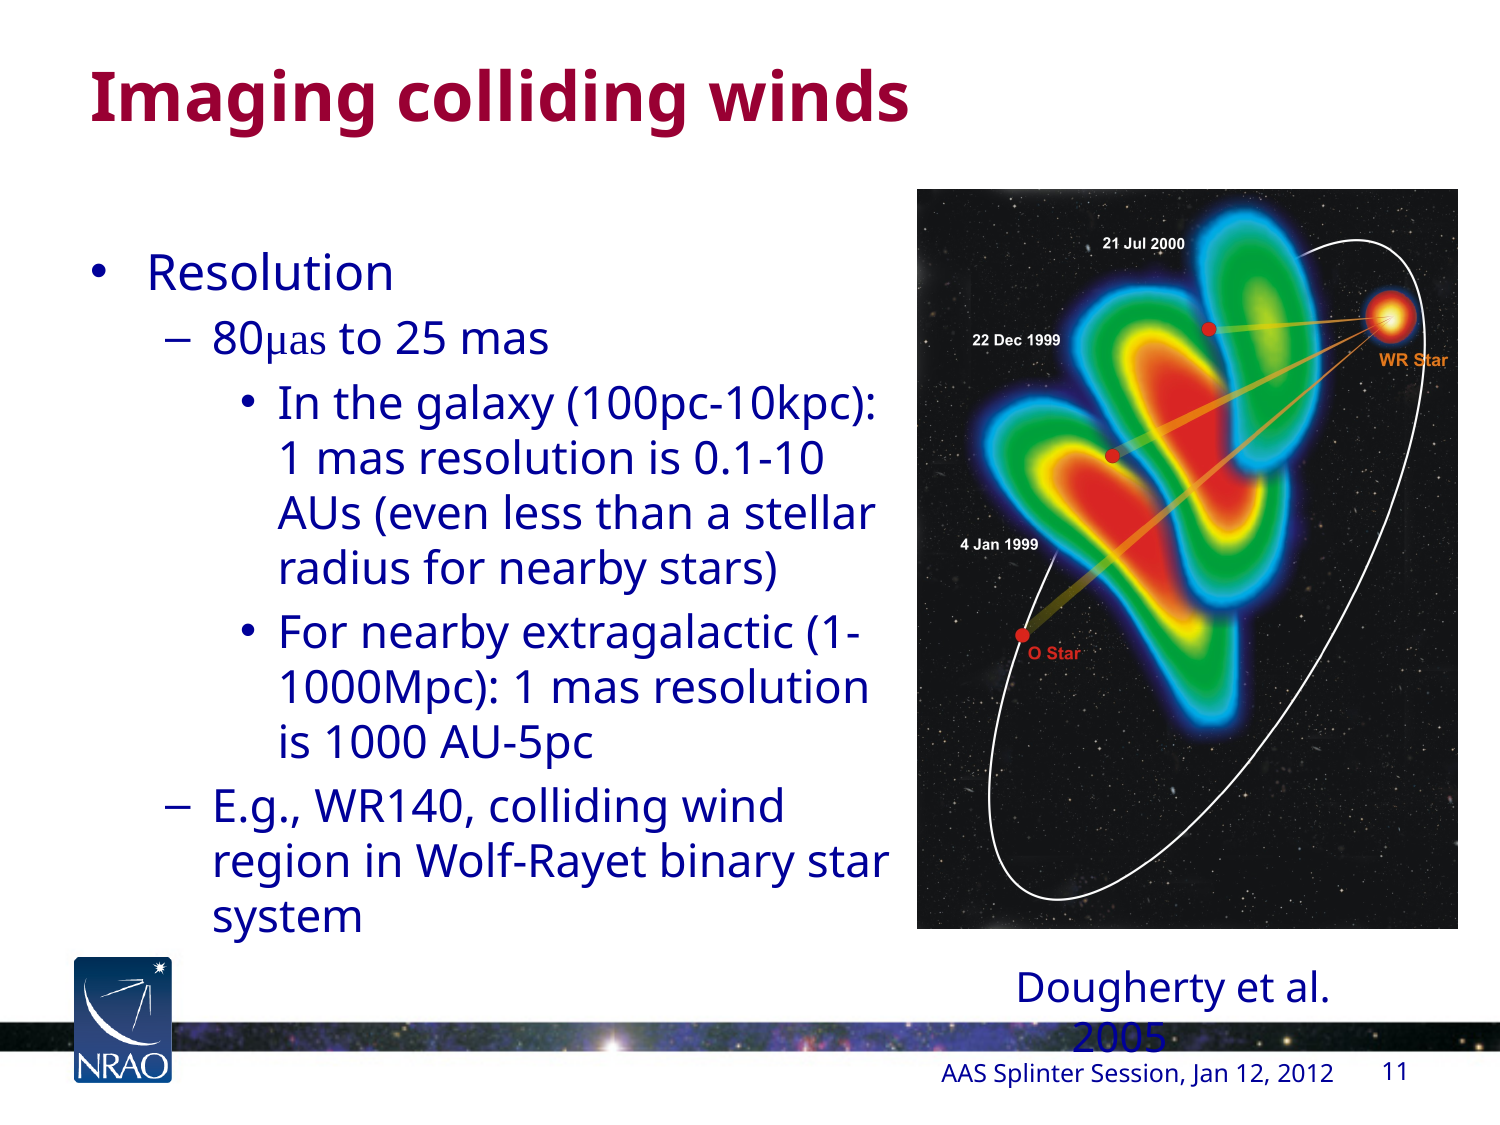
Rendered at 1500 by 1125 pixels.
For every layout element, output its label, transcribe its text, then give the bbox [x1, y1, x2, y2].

text_box Dougherty et al. 2005 [1000, 953, 1425, 1068]
title Imaging colliding winds [74, 44, 1426, 232]
footer AAS Splinter Session, Jan 12, 2012 [512, 1042, 1350, 1103]
picture [0, 0, 1500, 1125]
slide_number 11 [1350, 1068, 1425, 1103]
list Resolution 80μas to 25 mas In the galaxy (100pc-10kpc): 1 mas resolution is 0.1-10 AUs (even less than a stellar radius for nearby stars) For nearby extragalactic (1-1000Mpc): 1 mas resolution is 1000 AU-5pc E.g., WR140, colliding wind region in Wolf-Rayet binary star system [74, 232, 918, 976]
